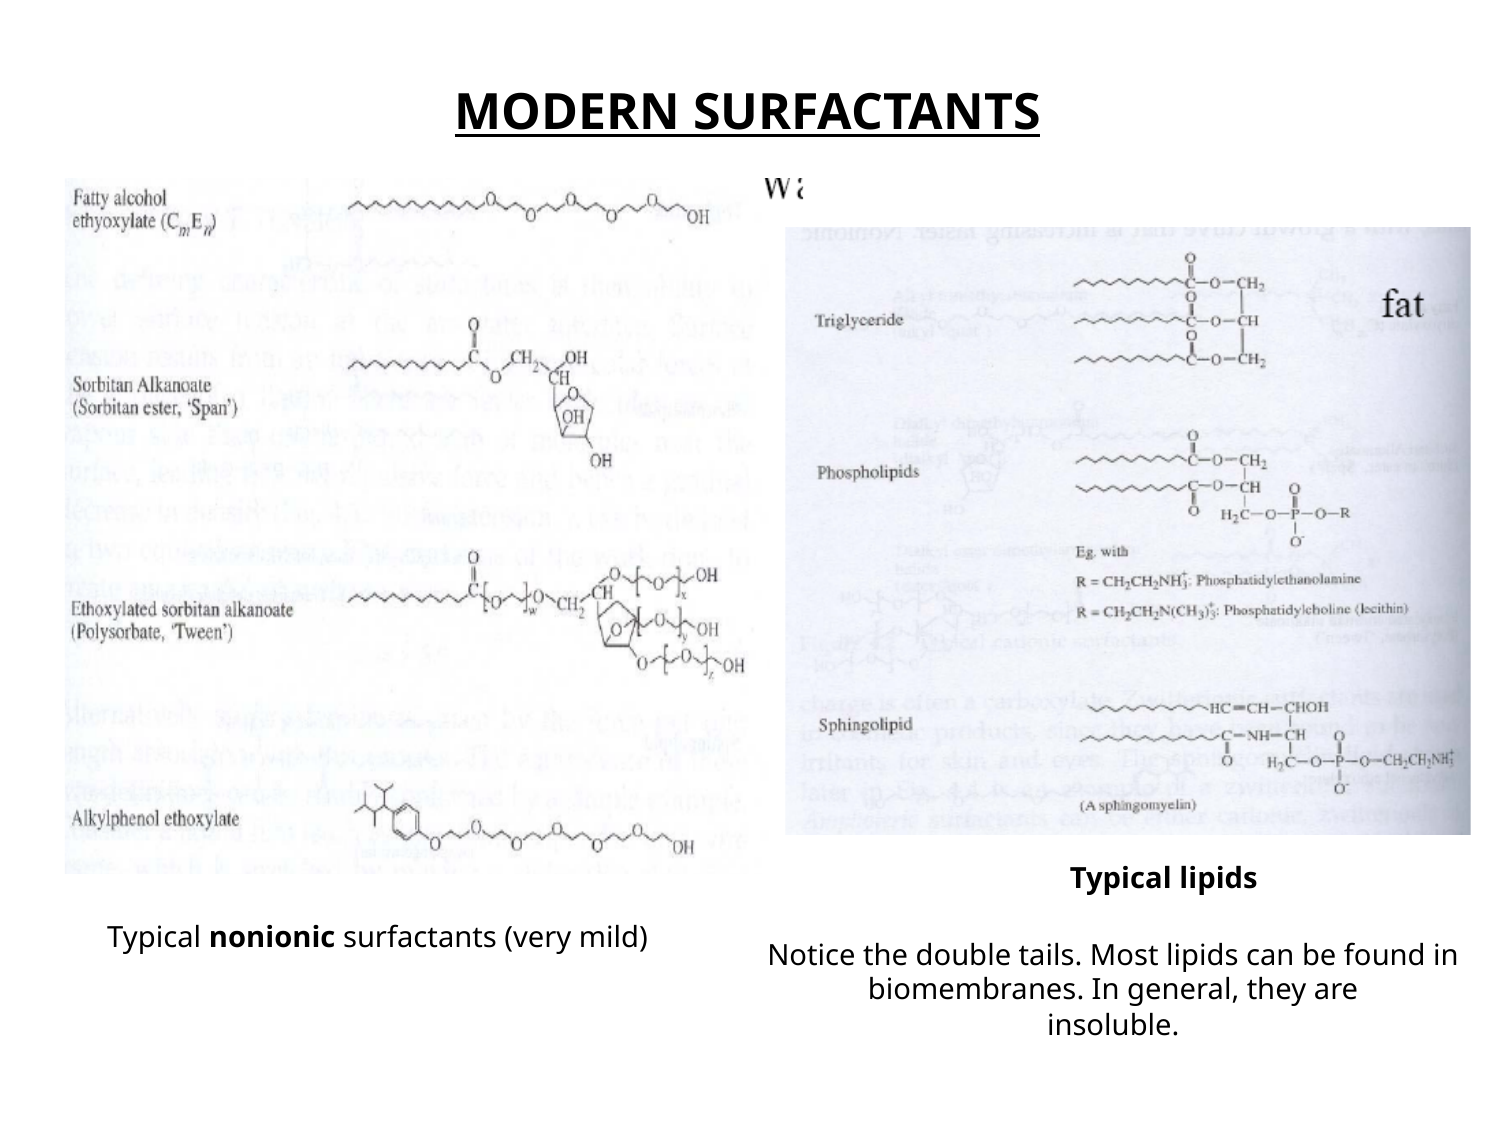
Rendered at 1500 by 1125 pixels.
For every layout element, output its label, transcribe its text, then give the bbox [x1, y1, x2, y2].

text_box Typical nonionic surfactants (very mild) [92, 910, 663, 961]
text_box Typical lipids [1054, 851, 1273, 902]
picture [64, 178, 1471, 874]
text_box Notice the double tails. Most lipids can be found in biomembranes. In general, they are insoluble. [738, 928, 1489, 1049]
text_box MODERN SURFACTANTS [439, 72, 1056, 148]
